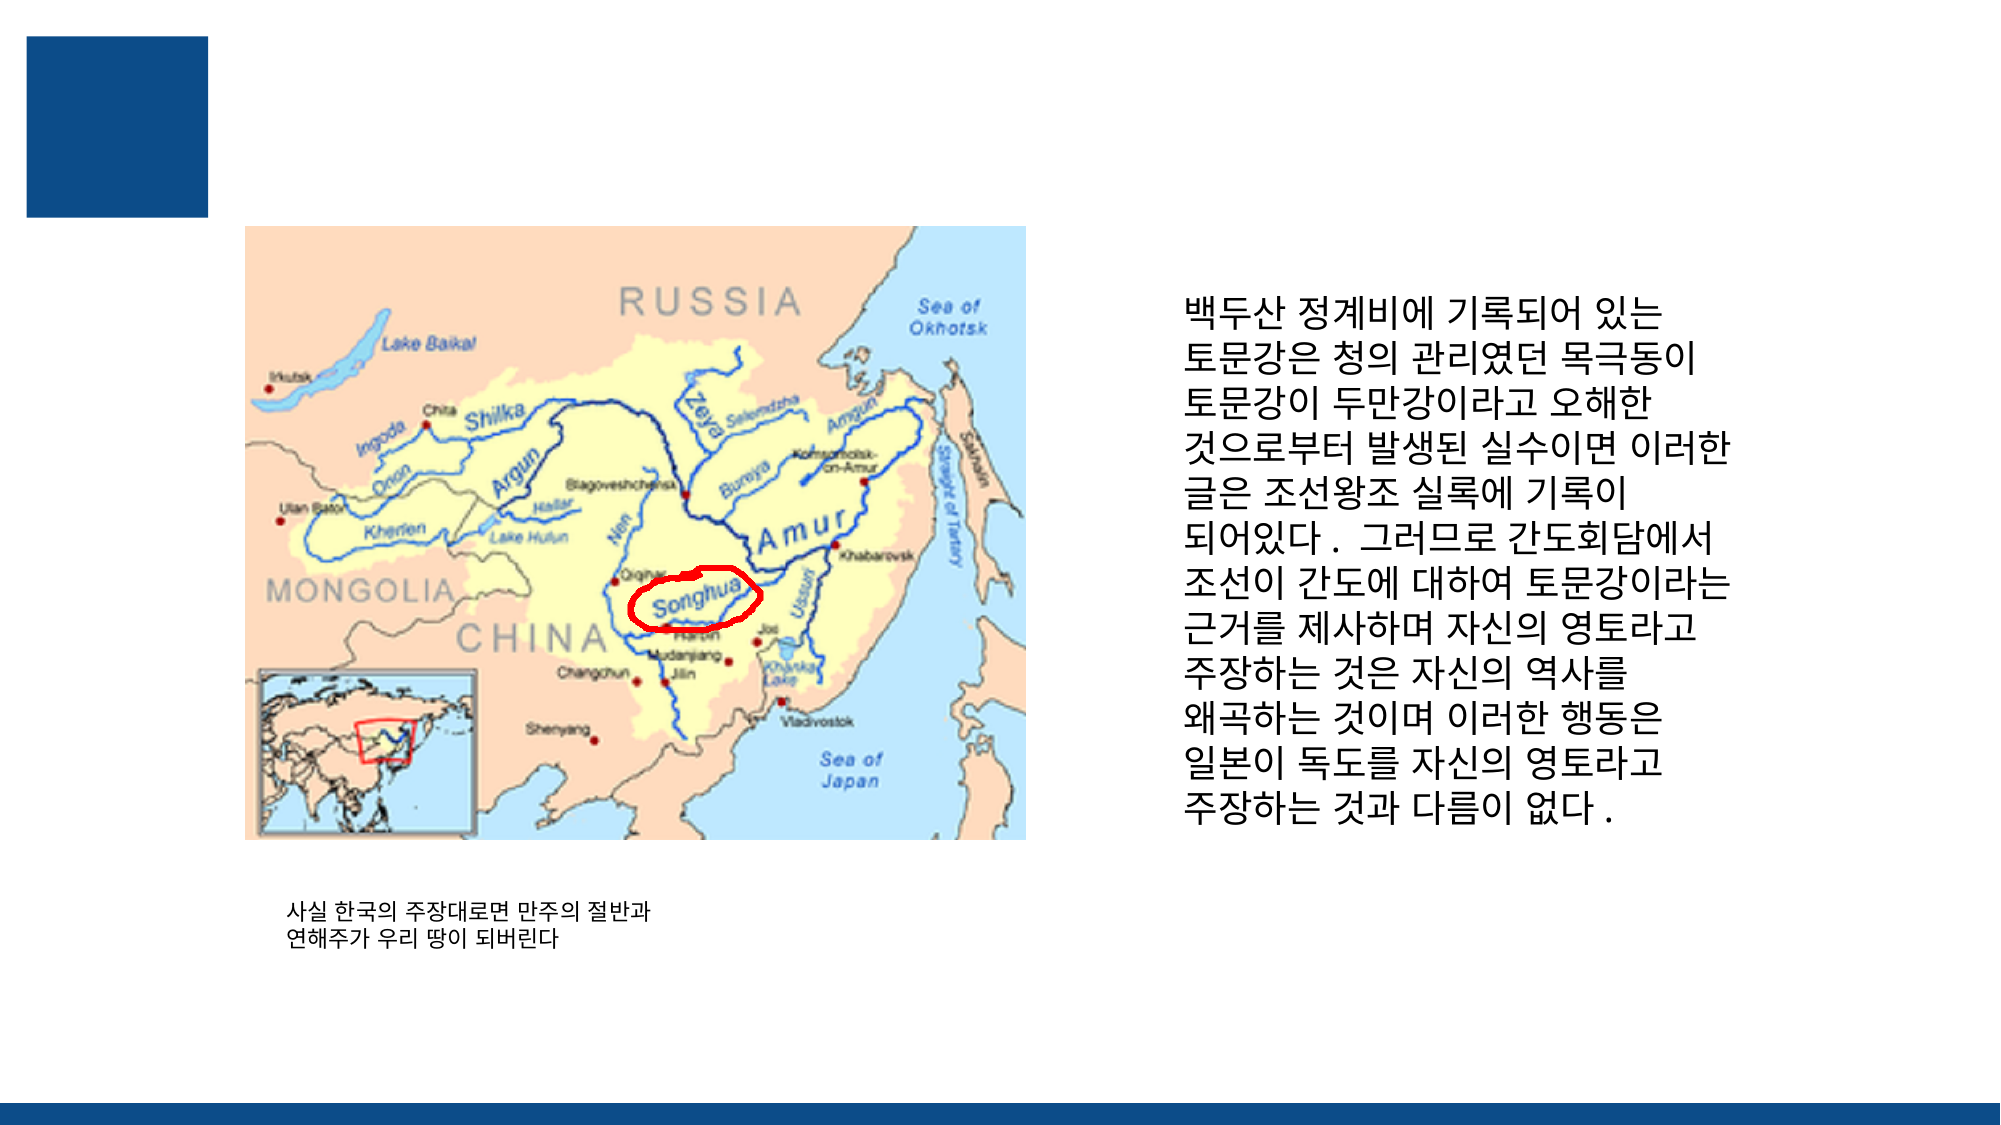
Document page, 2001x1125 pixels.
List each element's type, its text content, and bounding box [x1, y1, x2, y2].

text_box 사실 한국의 주장대로면 만주의 절반과 연해주가 우리 땅이 되버린다 [271, 889, 722, 960]
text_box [26, 36, 208, 218]
picture [245, 226, 1026, 840]
text_box 백두산 정계비에 기록되어 있는 토문강은 청의 관리였던 목극동이 토문강이 두만강이라고 오해한 것으로부터 발생된 실수이면 이러한 글은 조선왕조 실록에 기록이 되어있다. 그러므로 간도회담에서 조선이 간도에 대하여 토문강이라는 근거를 제사하며 자신의 영토라고 주장하는 것은 자신의 역사를 왜곡하는 것이며 이러한 행동은 일본이 독도를 자신의 영토라고 주장하는 것과 다름이 없다. [1169, 282, 1779, 838]
text_box [0, 1102, 2000, 1125]
